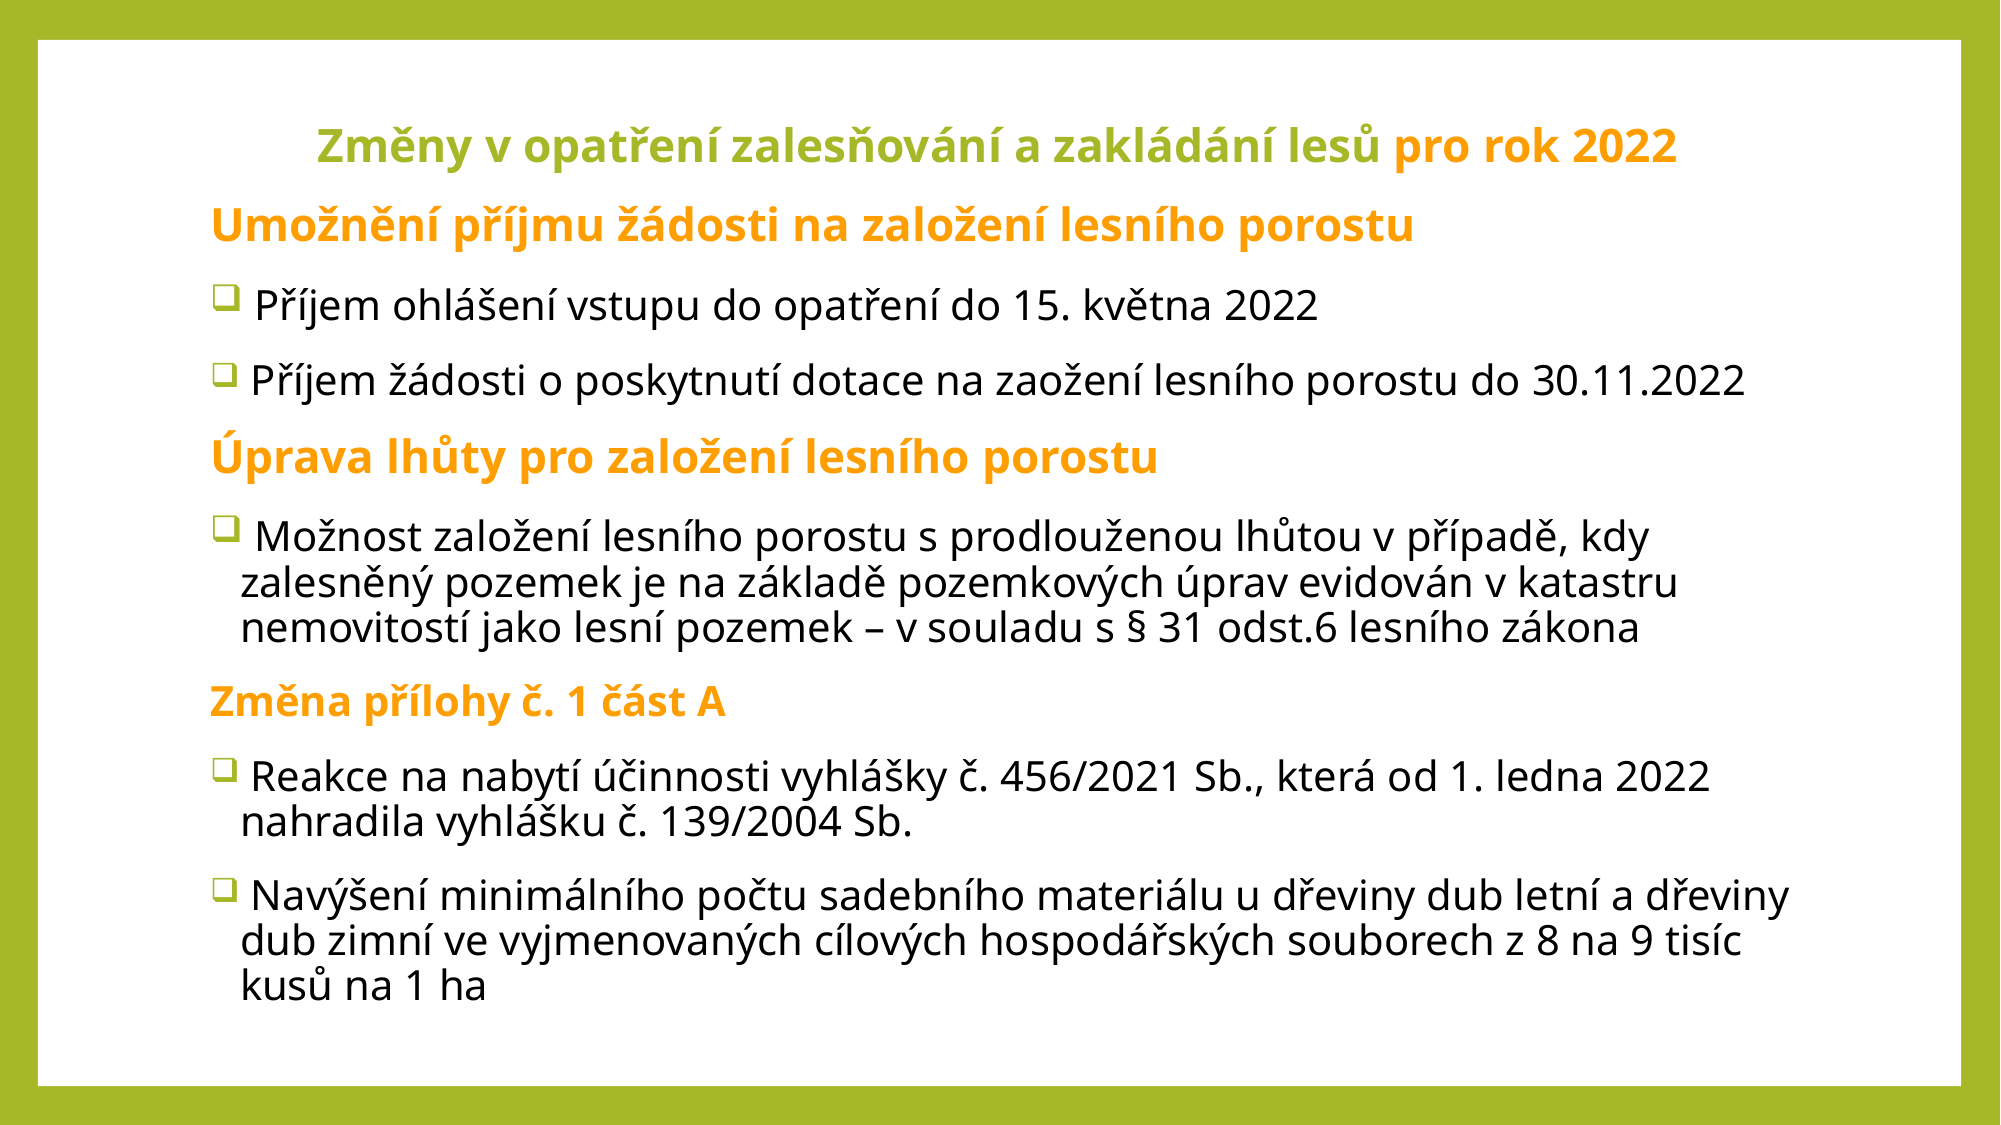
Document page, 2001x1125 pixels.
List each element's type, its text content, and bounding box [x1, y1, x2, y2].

title Změny v opatření zalesňování a zakládání lesů pro rok 2022 [187, 99, 1808, 194]
list Umožnění příjmu žádosti na založení lesního porostu Příjem ohlášení vstupu do opatření do 15. května 2022 Příjem žádosti o poskytnutí dotace na zaožení lesního porostu do 30.11.2022 Úprava lhůty pro založení lesního porostu Možnost založení lesního porostu s prodlouženou lhůtou v případě, kdy zalesněný pozemek je na základě pozemkových úprav evidován v katastru nemovitostí jako lesní pozemek – v souladu s § 31 odst.6 lesního zákona Změna přílohy č. 1 část A Reakce na nabytí účinnosti vyhlášky č. 456/2021 Sb., která od 1. ledna 2022 nahradila vyhlášku č. 139/2004 Sb. Navýšení minimálního počtu sadebního materiálu u dřeviny dub letní a dřeviny dub zimní ve vyjmenovaných cílových hospodářských souborech z 8 na 9 tisíc kusů na 1 ha [187, 194, 1808, 1060]
